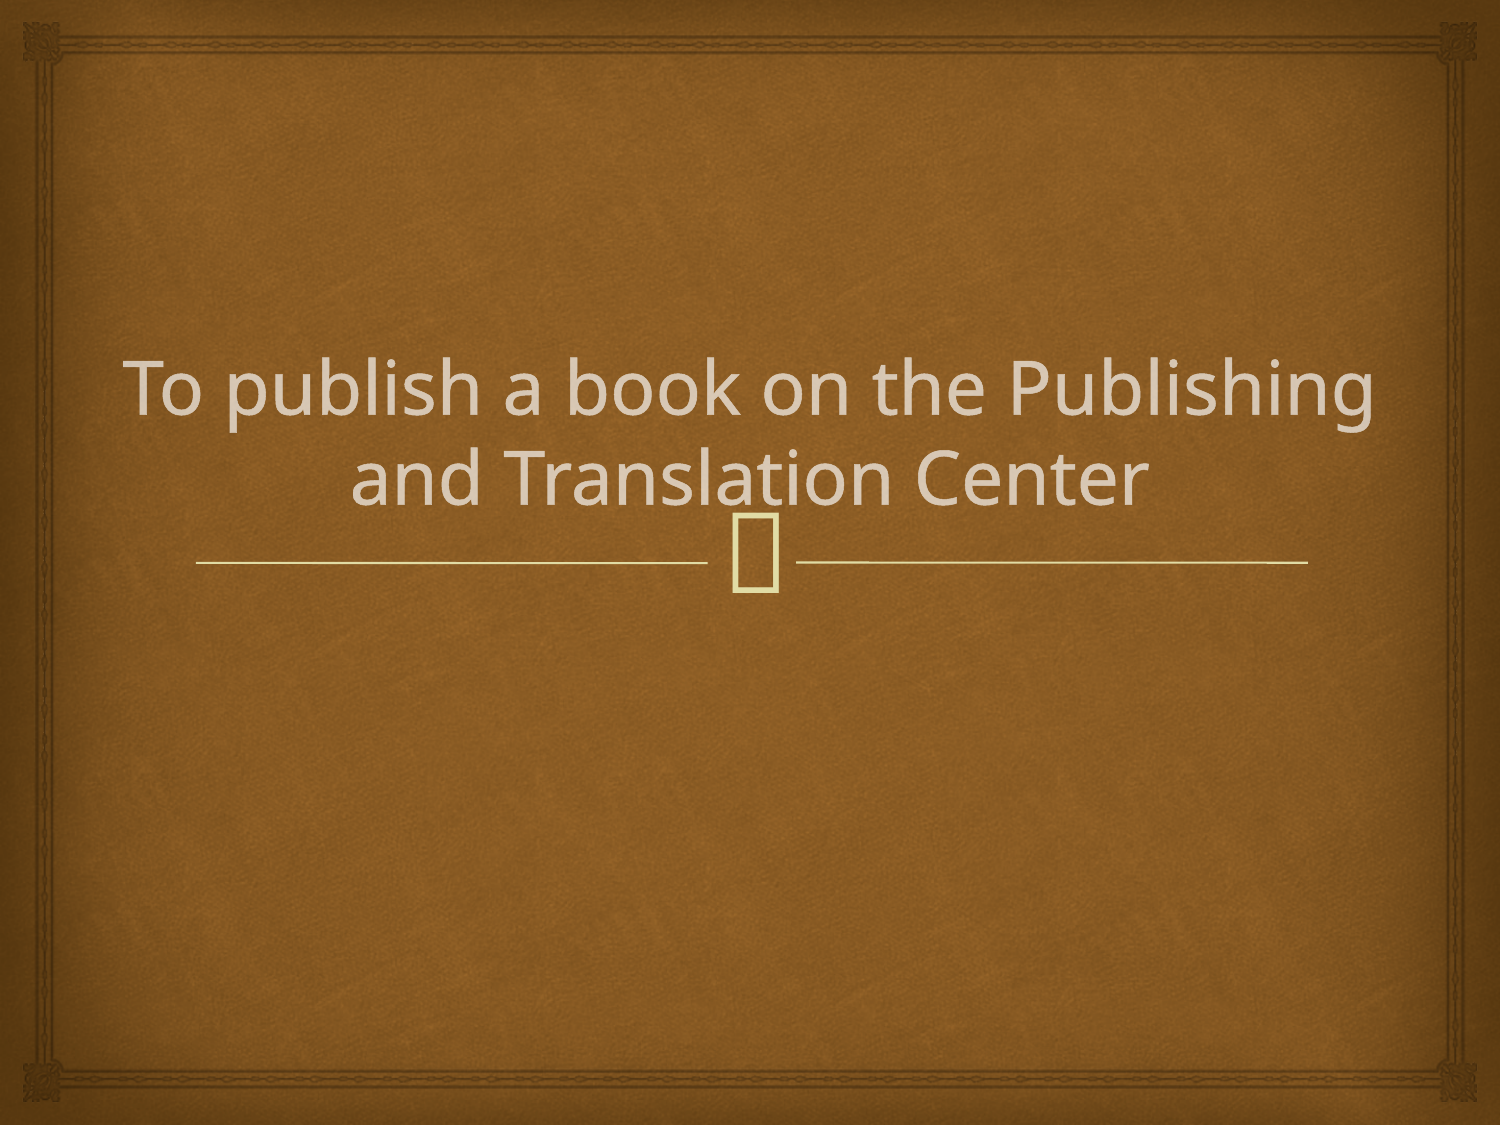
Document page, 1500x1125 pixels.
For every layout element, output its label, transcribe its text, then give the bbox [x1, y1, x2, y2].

picture [0, 0, 1500, 1125]
title To publish a book on the Publishing and Translation Center [76, 243, 1424, 528]
